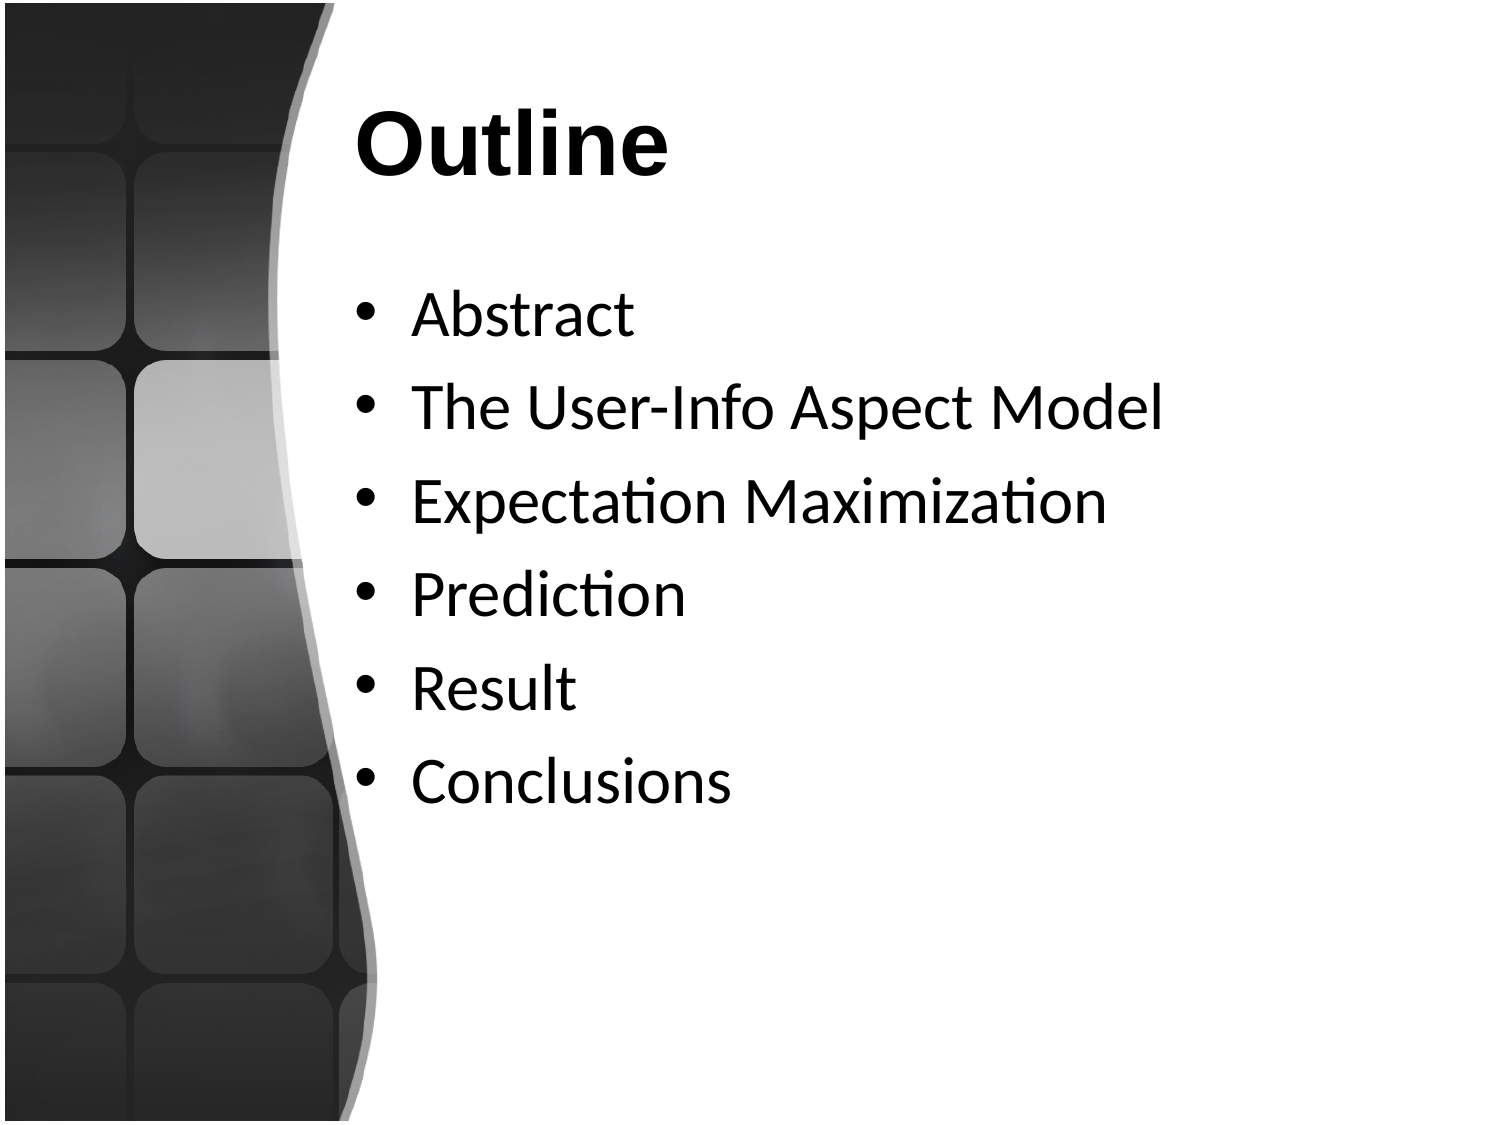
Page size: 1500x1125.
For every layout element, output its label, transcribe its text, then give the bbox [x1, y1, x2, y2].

list Abstract The User-Info Aspect Model Expectation Maximization Prediction Result Conclusions [339, 262, 1426, 1006]
title Outline [339, 44, 1426, 233]
picture [0, 0, 1500, 1125]
